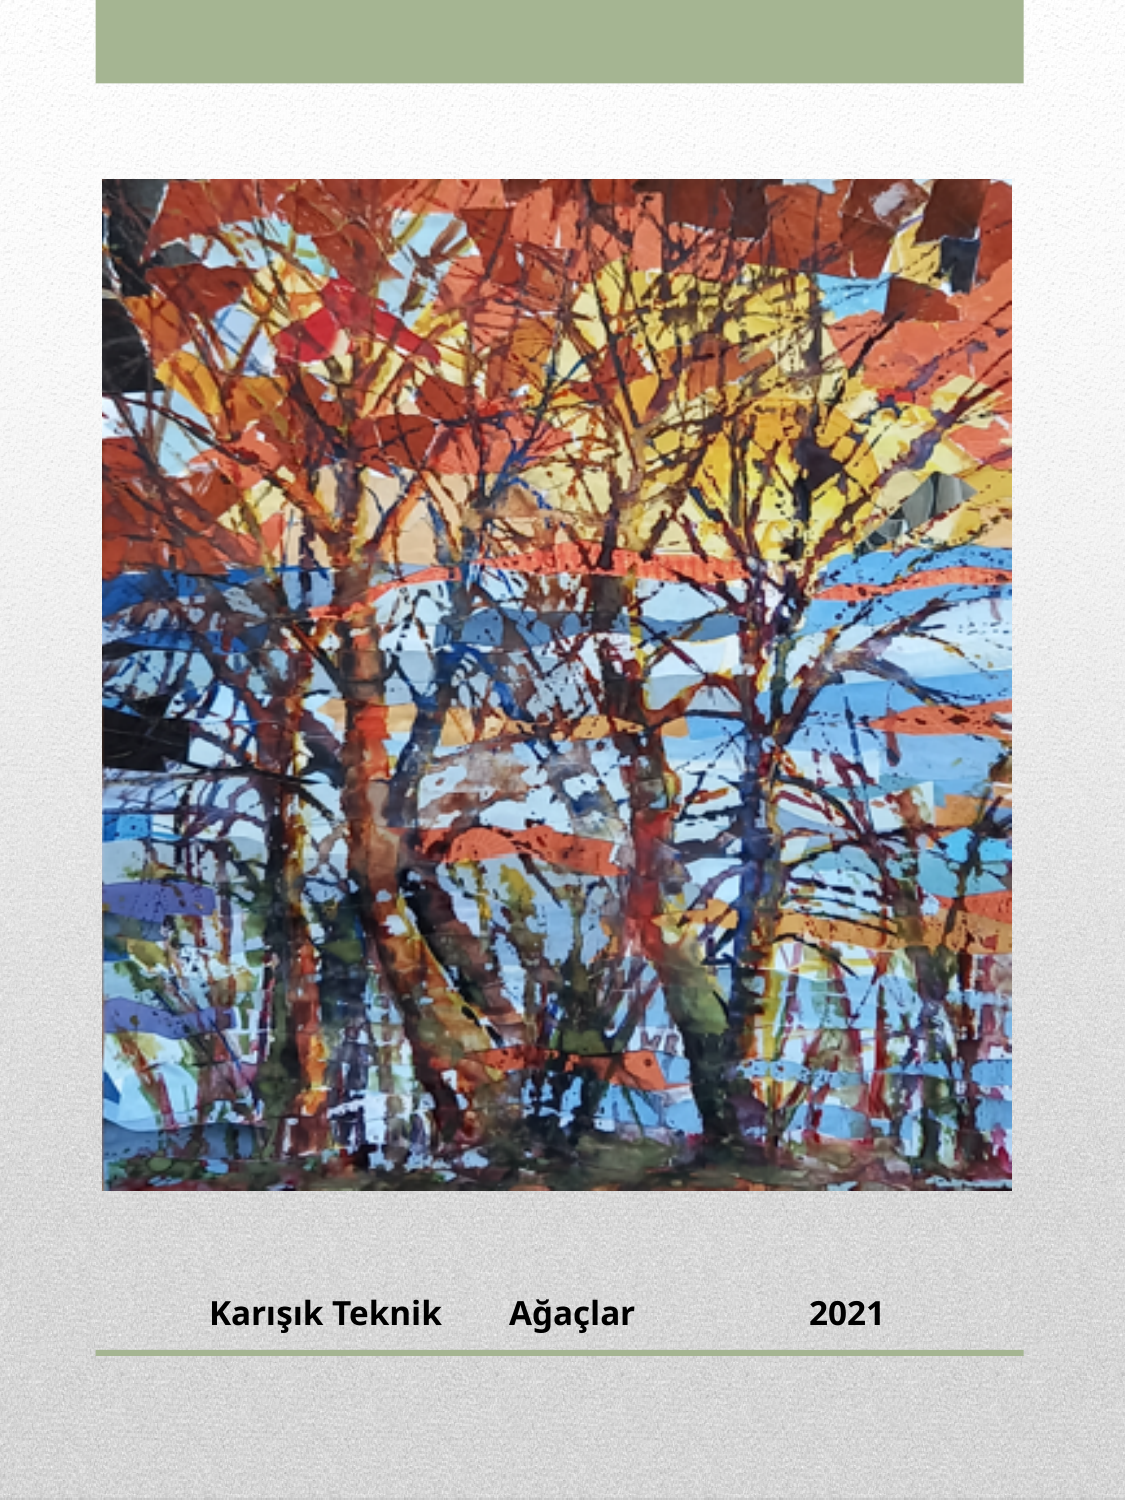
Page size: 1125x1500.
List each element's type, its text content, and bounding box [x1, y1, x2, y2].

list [101, 178, 1013, 1192]
text_box Karışık Teknik Ağaçlar 2021 [92, 1284, 1002, 1340]
